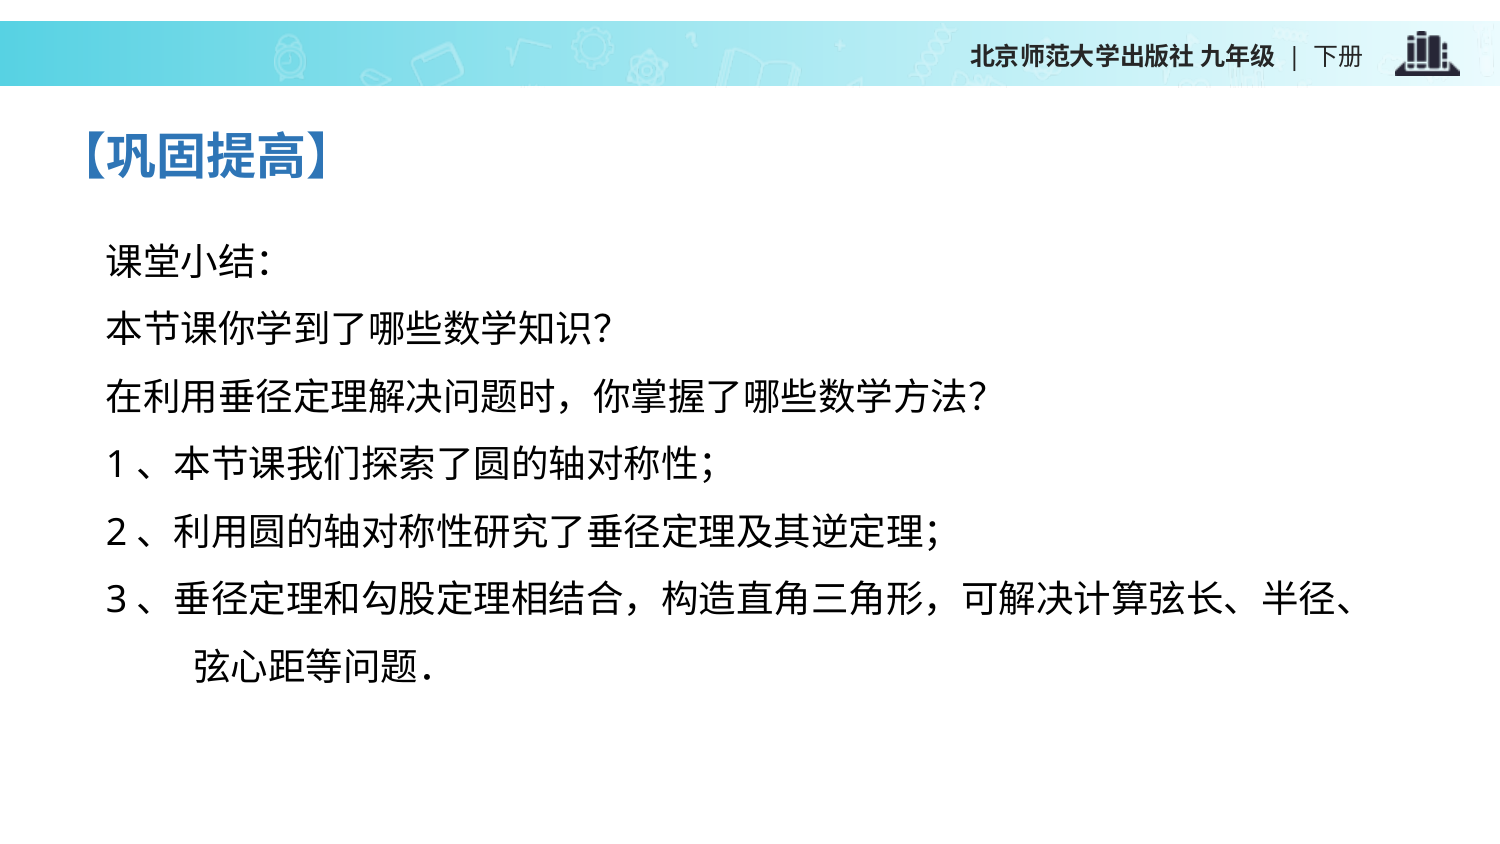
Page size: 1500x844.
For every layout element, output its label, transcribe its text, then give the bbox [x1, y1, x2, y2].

text_box 课堂小结： 本节课你学到了哪些数学知识？ 在利用垂径定理解决问题时，你掌握了哪些数学方法？ 1、本节课我们探索了圆的轴对称性； 2、利用圆的轴对称性研究了垂径定理及其逆定理； 3、垂径定理和勾股定理相结合，构造直角三角形，可解决计算弦长、半径、弦心距等问题． [94, 209, 1390, 694]
text_box 【巩固提高】 [45, 118, 718, 190]
picture [274, 23, 1500, 88]
